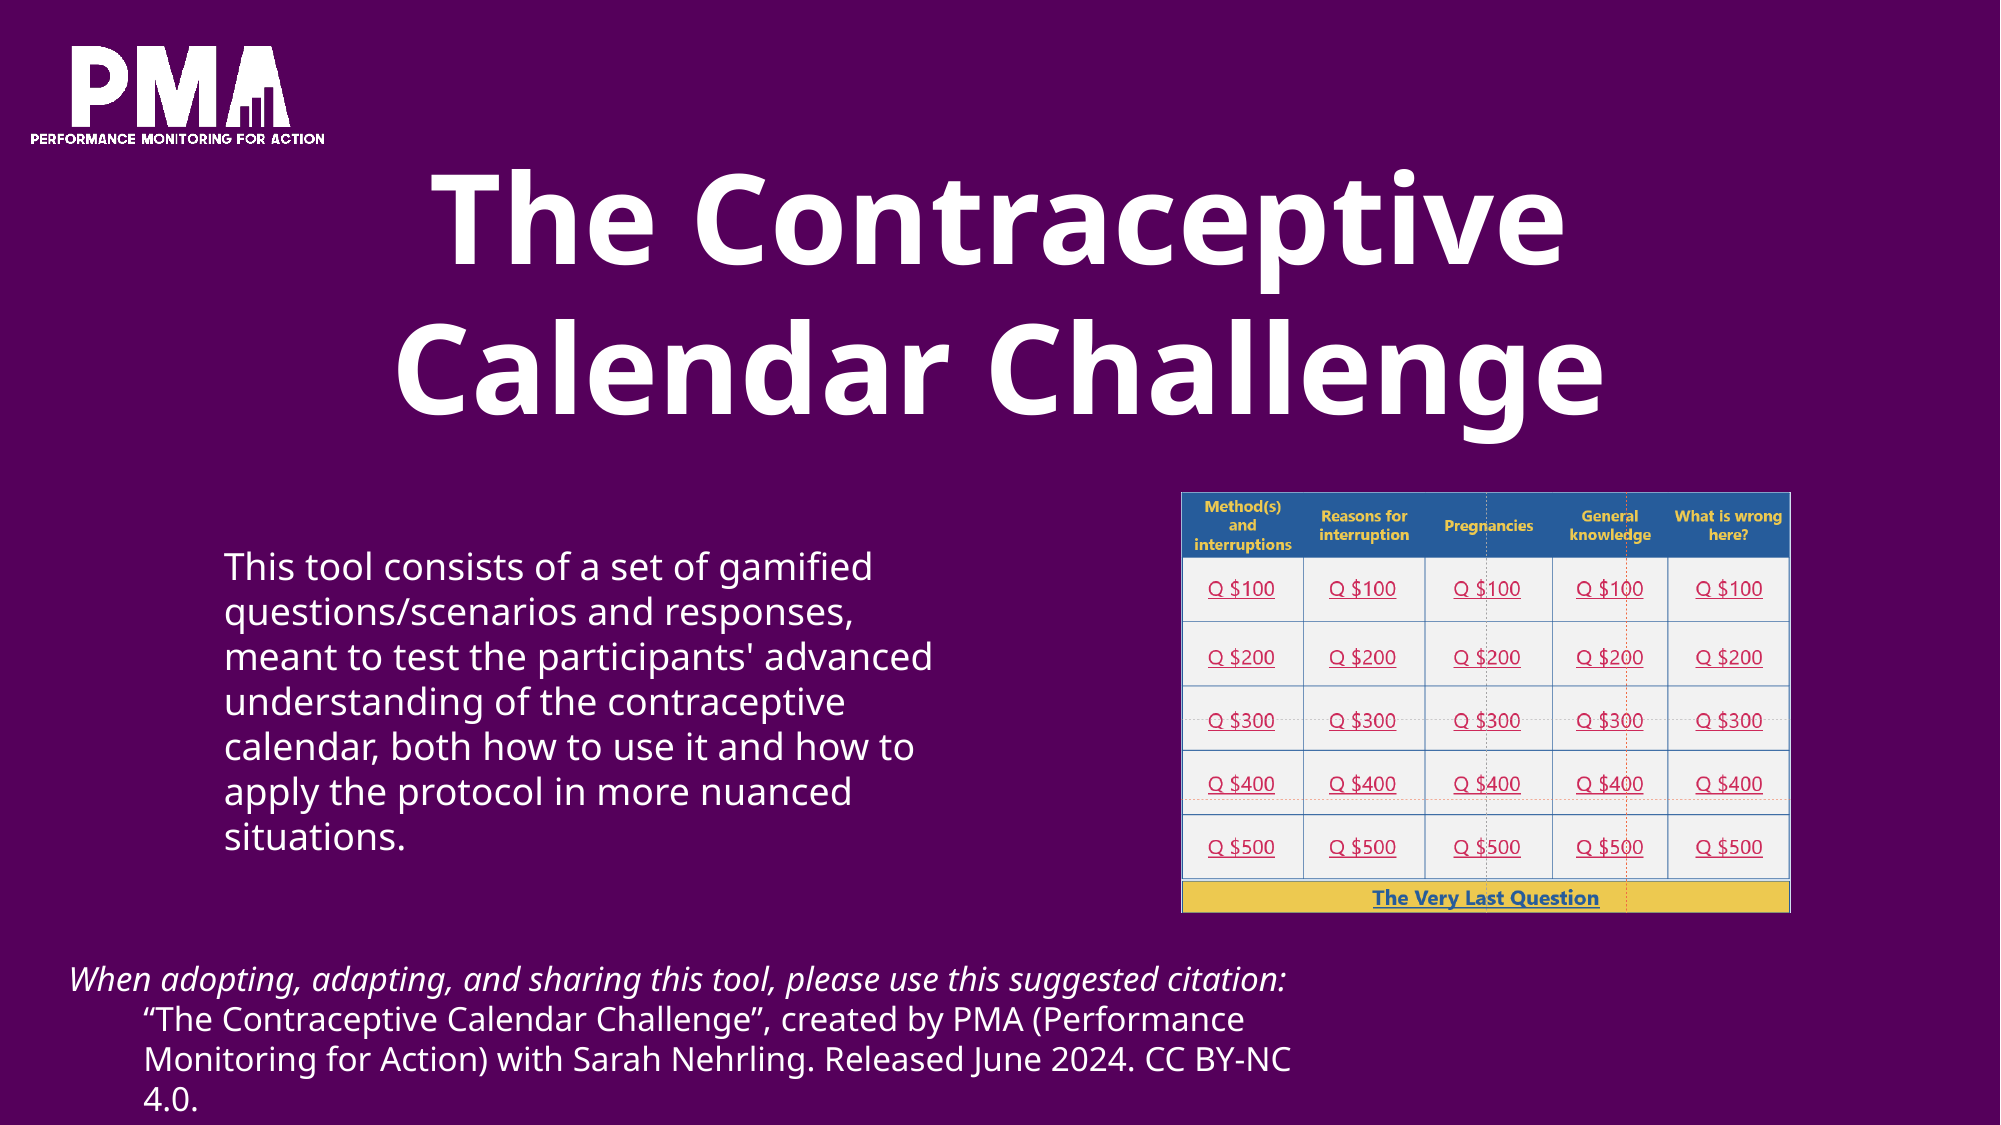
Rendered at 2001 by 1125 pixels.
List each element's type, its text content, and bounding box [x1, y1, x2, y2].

picture [1181, 492, 1791, 913]
text_box This tool consists of a set of gamified questions/scenarios and responses, meant to test the participants' advanced understanding of the contraceptive calendar, both how to use it and how to apply the protocol in more nuanced situations. [209, 535, 959, 866]
picture [31, 46, 324, 144]
text_box When adopting, adapting, and sharing this tool, please use this suggested citation: “The Contraceptive Calendar Challenge”, created by PMA (Performance Monitoring for Action) with Sarah Nehrling. Released June 2024. CC BY-NC 4.0. [53, 951, 1313, 1125]
text_box The Contraceptive Calendar Challenge [228, 131, 1772, 447]
